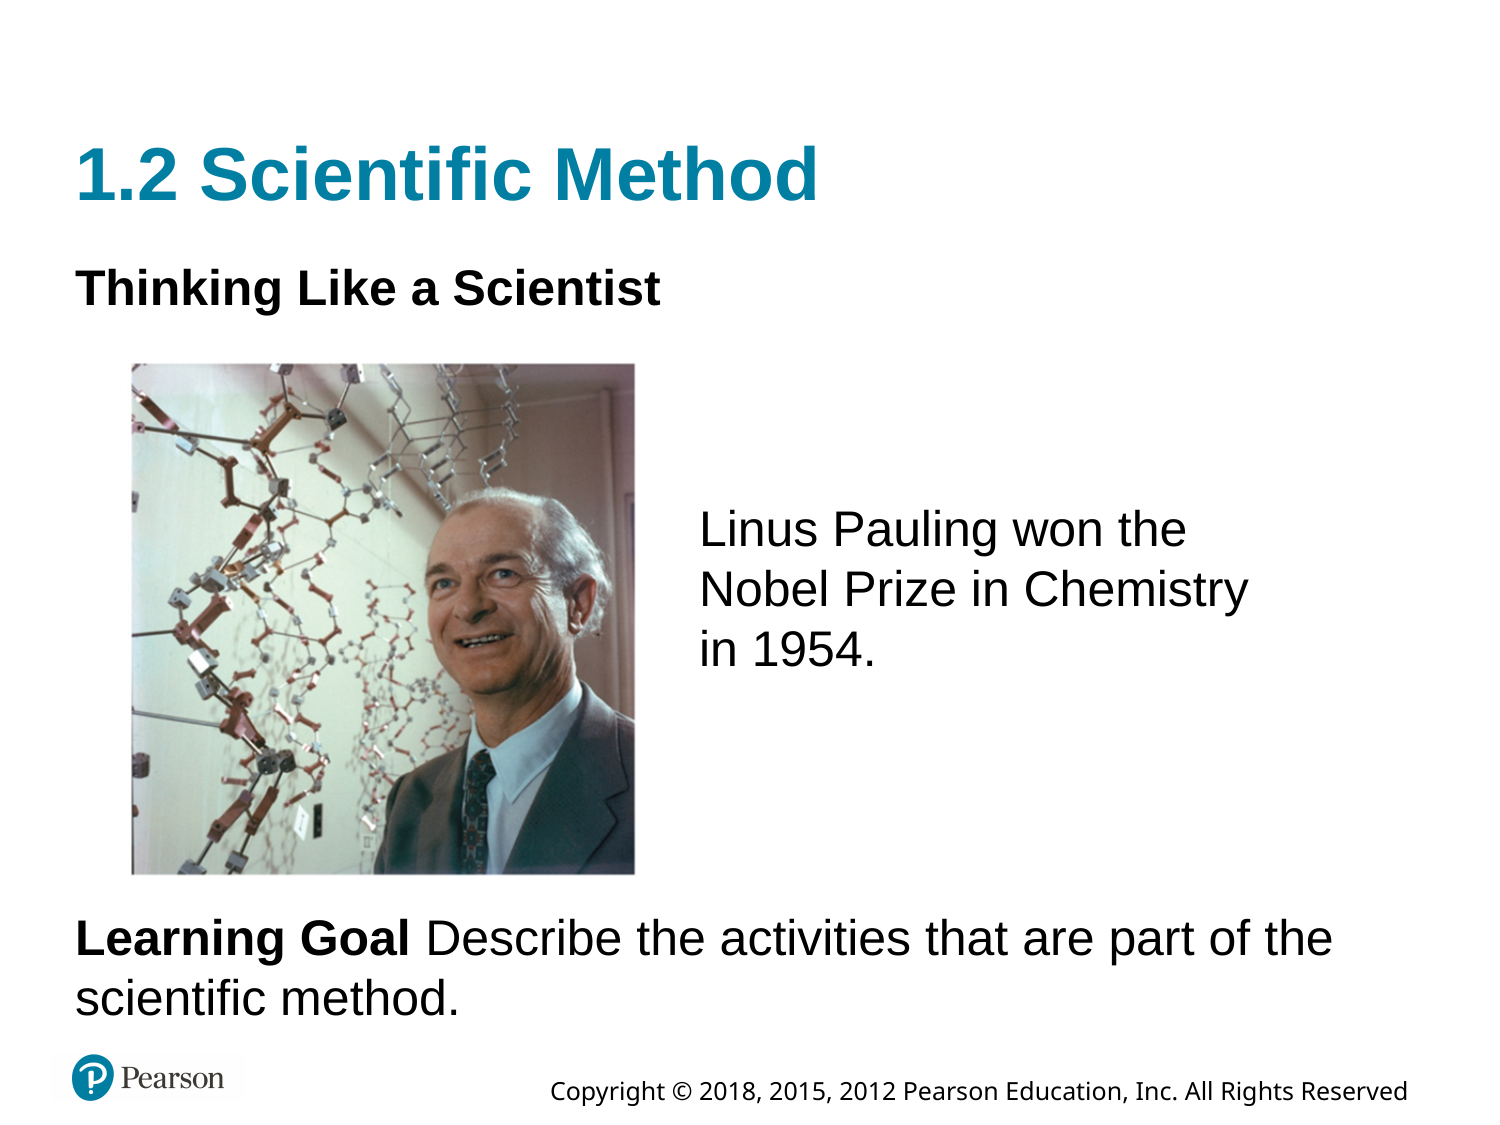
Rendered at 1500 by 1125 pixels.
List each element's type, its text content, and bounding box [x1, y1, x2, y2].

list Thinking Like a Scientist [75, 255, 1426, 323]
list Linus Pauling won the Nobel Prize in Chemistry in 1954. [699, 496, 1285, 730]
picture [51, 1053, 245, 1102]
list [127, 359, 641, 880]
list Learning Goal Describe the activities that are part of the scientific method. [75, 905, 1426, 1039]
title 1.2 Scientific Method [75, 35, 1425, 216]
